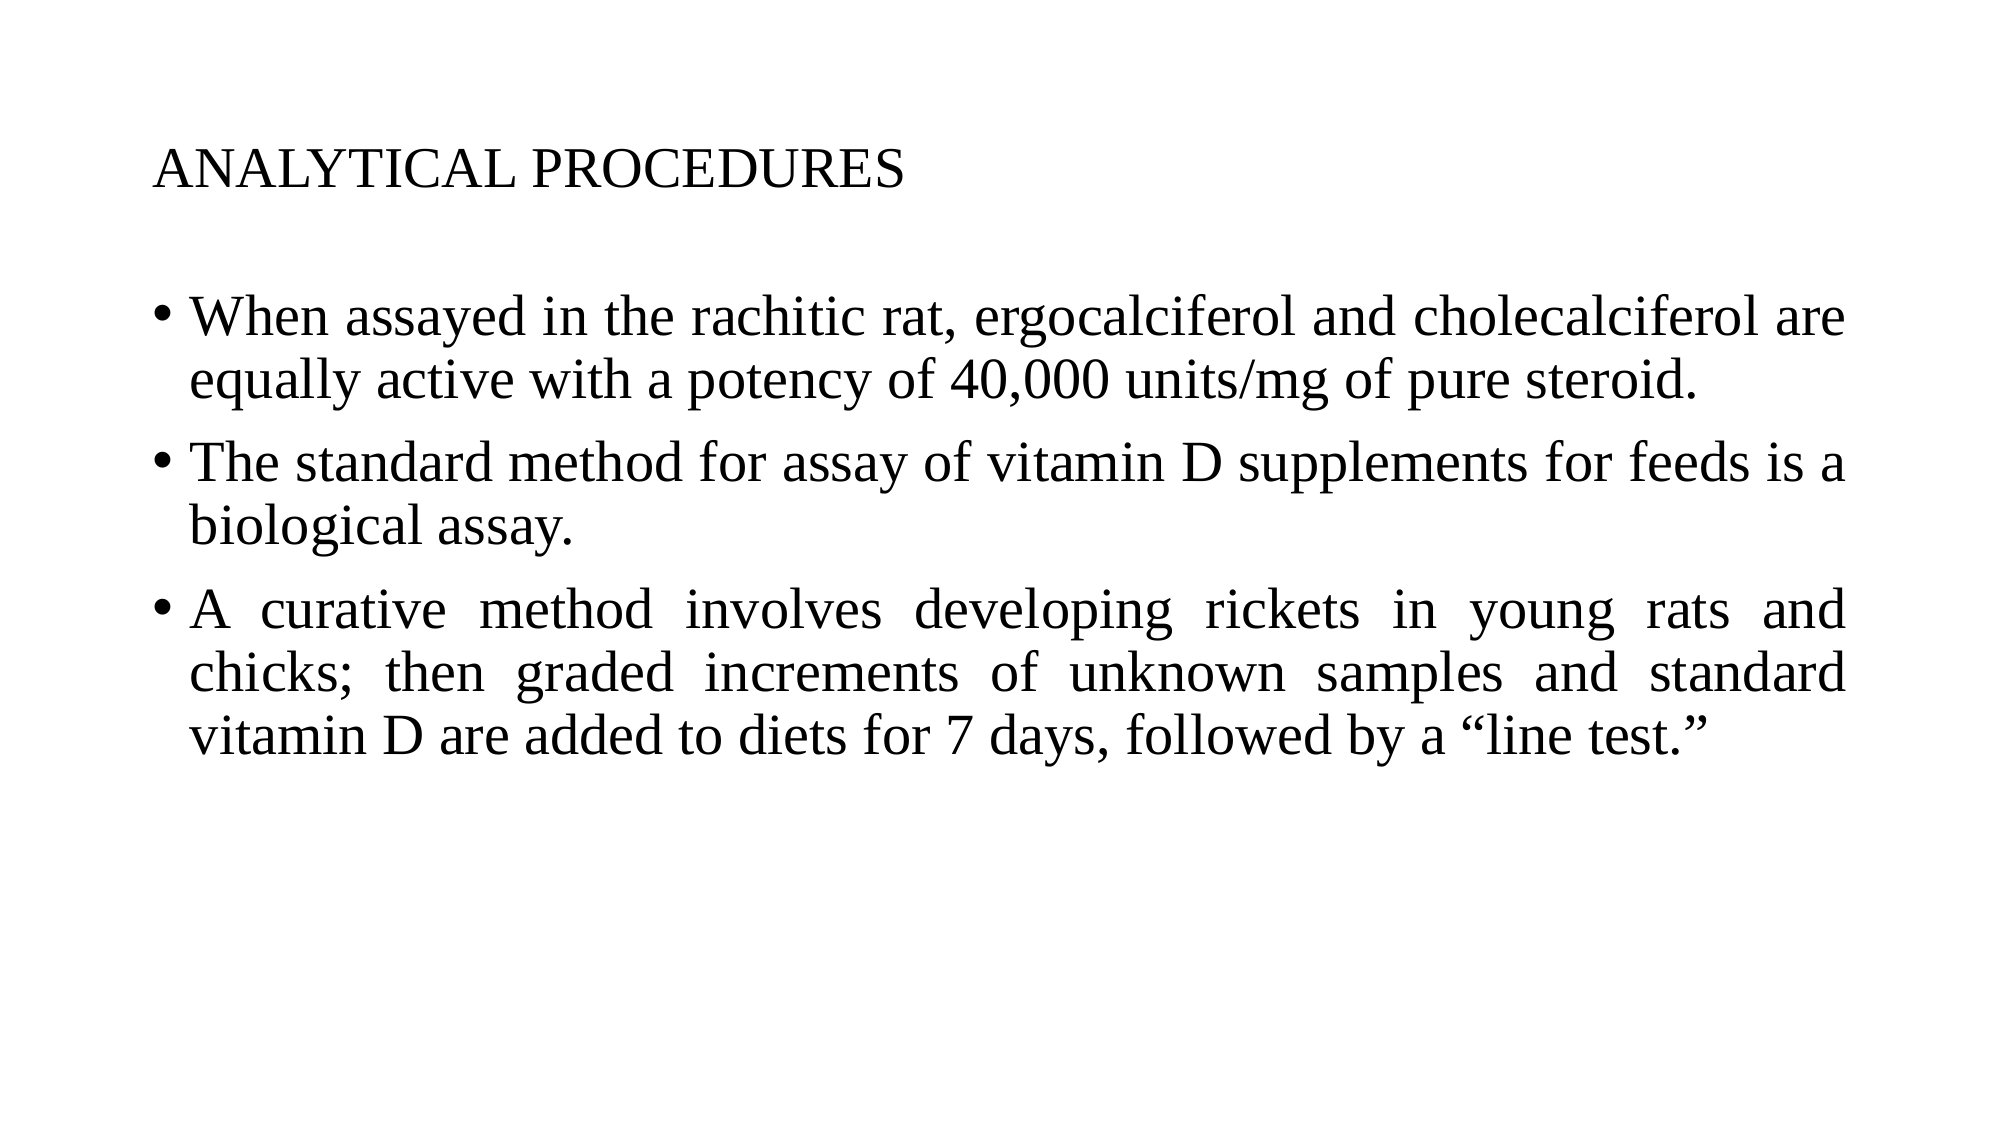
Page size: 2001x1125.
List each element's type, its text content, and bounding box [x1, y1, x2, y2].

list When assayed in the rachitic rat, ergocalciferol and cholecalciferol are equally active with a potency of 40,000 units/mg of pure steroid. The standard method for assay of vitamin D supplements for feeds is a biological assay. A curative method involves developing rickets in young rats and chicks; then graded increments of unknown samples and standard vitamin D are added to diets for 7 days, followed by a “line test.” [137, 277, 1863, 1014]
title ANALYTICAL PROCEDURES [137, 129, 1863, 277]
